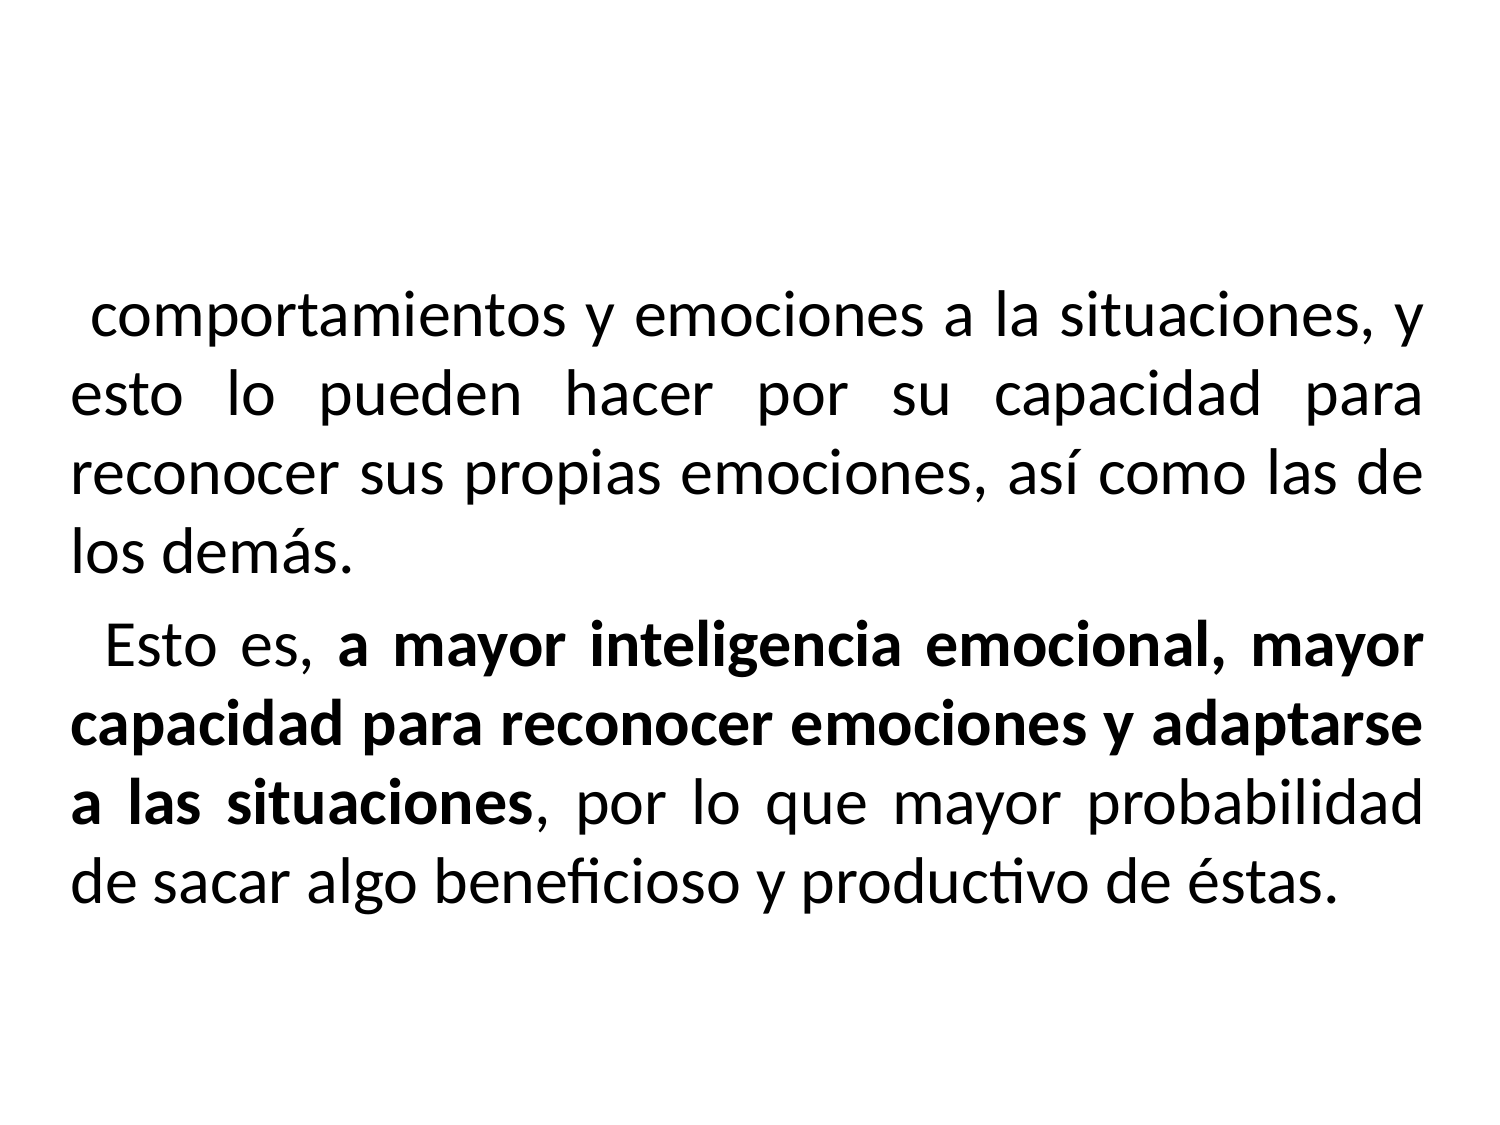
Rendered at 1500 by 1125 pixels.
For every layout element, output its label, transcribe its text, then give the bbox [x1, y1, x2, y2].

list comportamientos y emociones a la situaciones, y esto lo pueden hacer por su capacidad para reconocer sus propias emociones, así como las de los demás. Esto es, a mayor inteligencia emocional, mayor capacidad para reconocer emociones y adaptarse a las situaciones, por lo que mayor probabilidad de sacar algo beneficioso y productivo de éstas. [0, 262, 1442, 1005]
